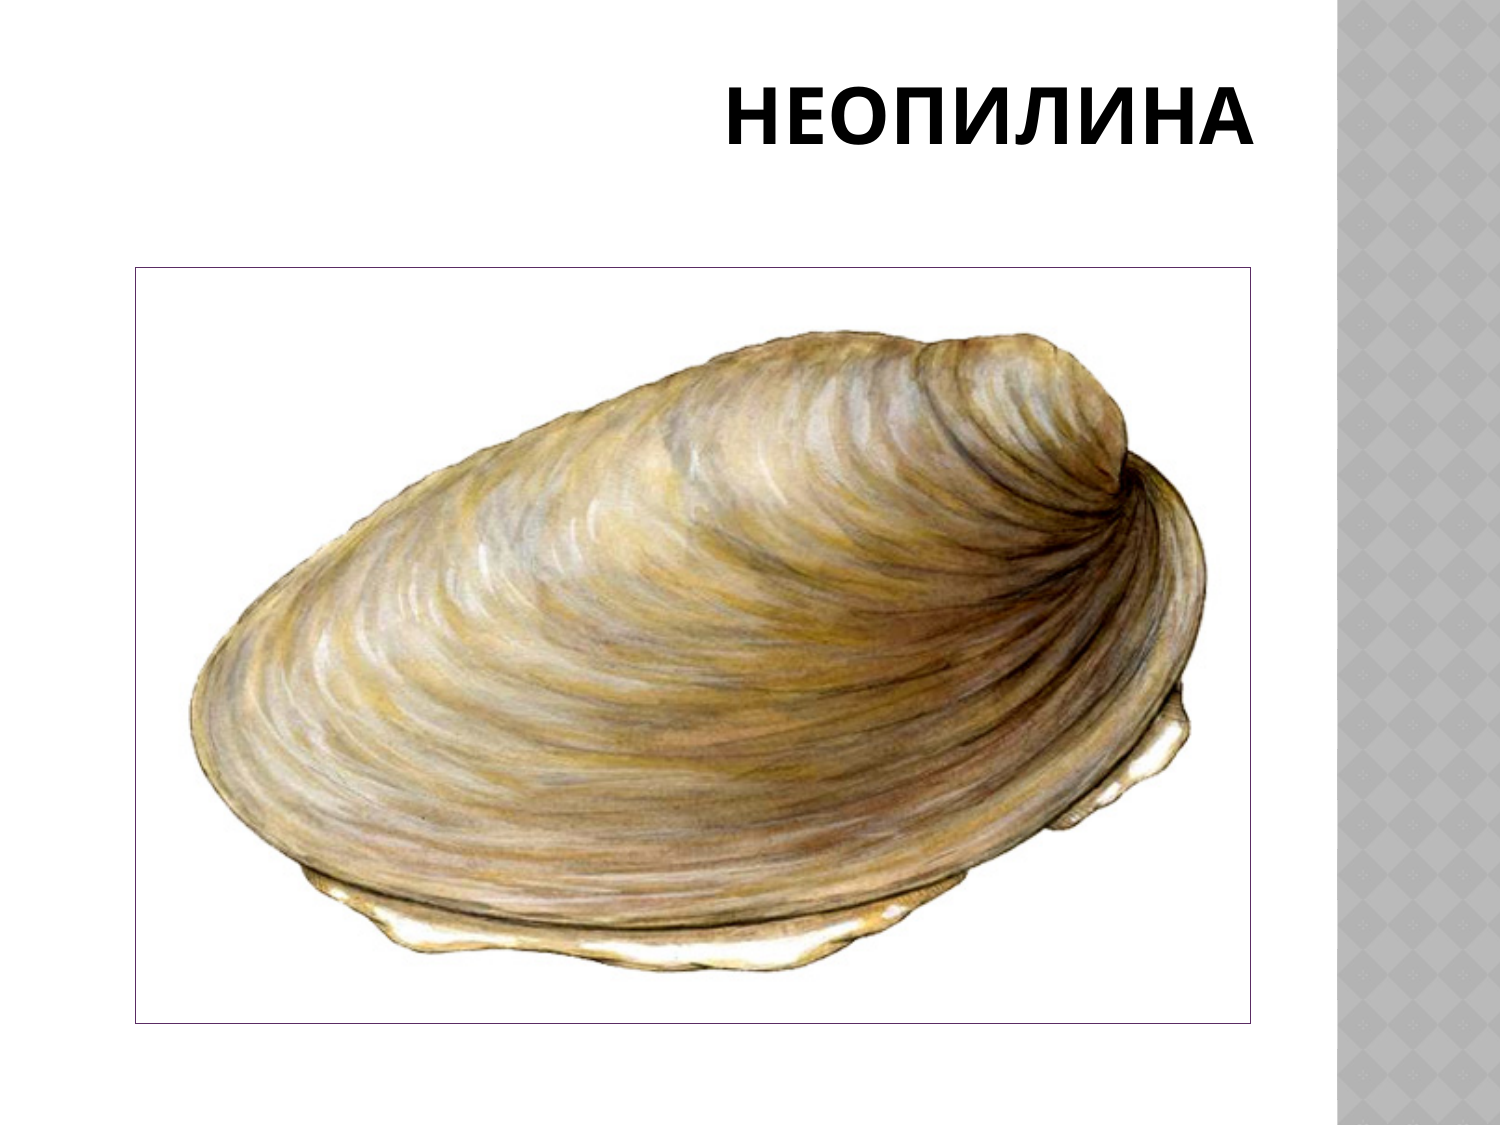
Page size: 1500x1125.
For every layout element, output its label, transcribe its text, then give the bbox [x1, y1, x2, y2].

title неопилина [75, 52, 1263, 161]
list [135, 266, 1251, 1024]
